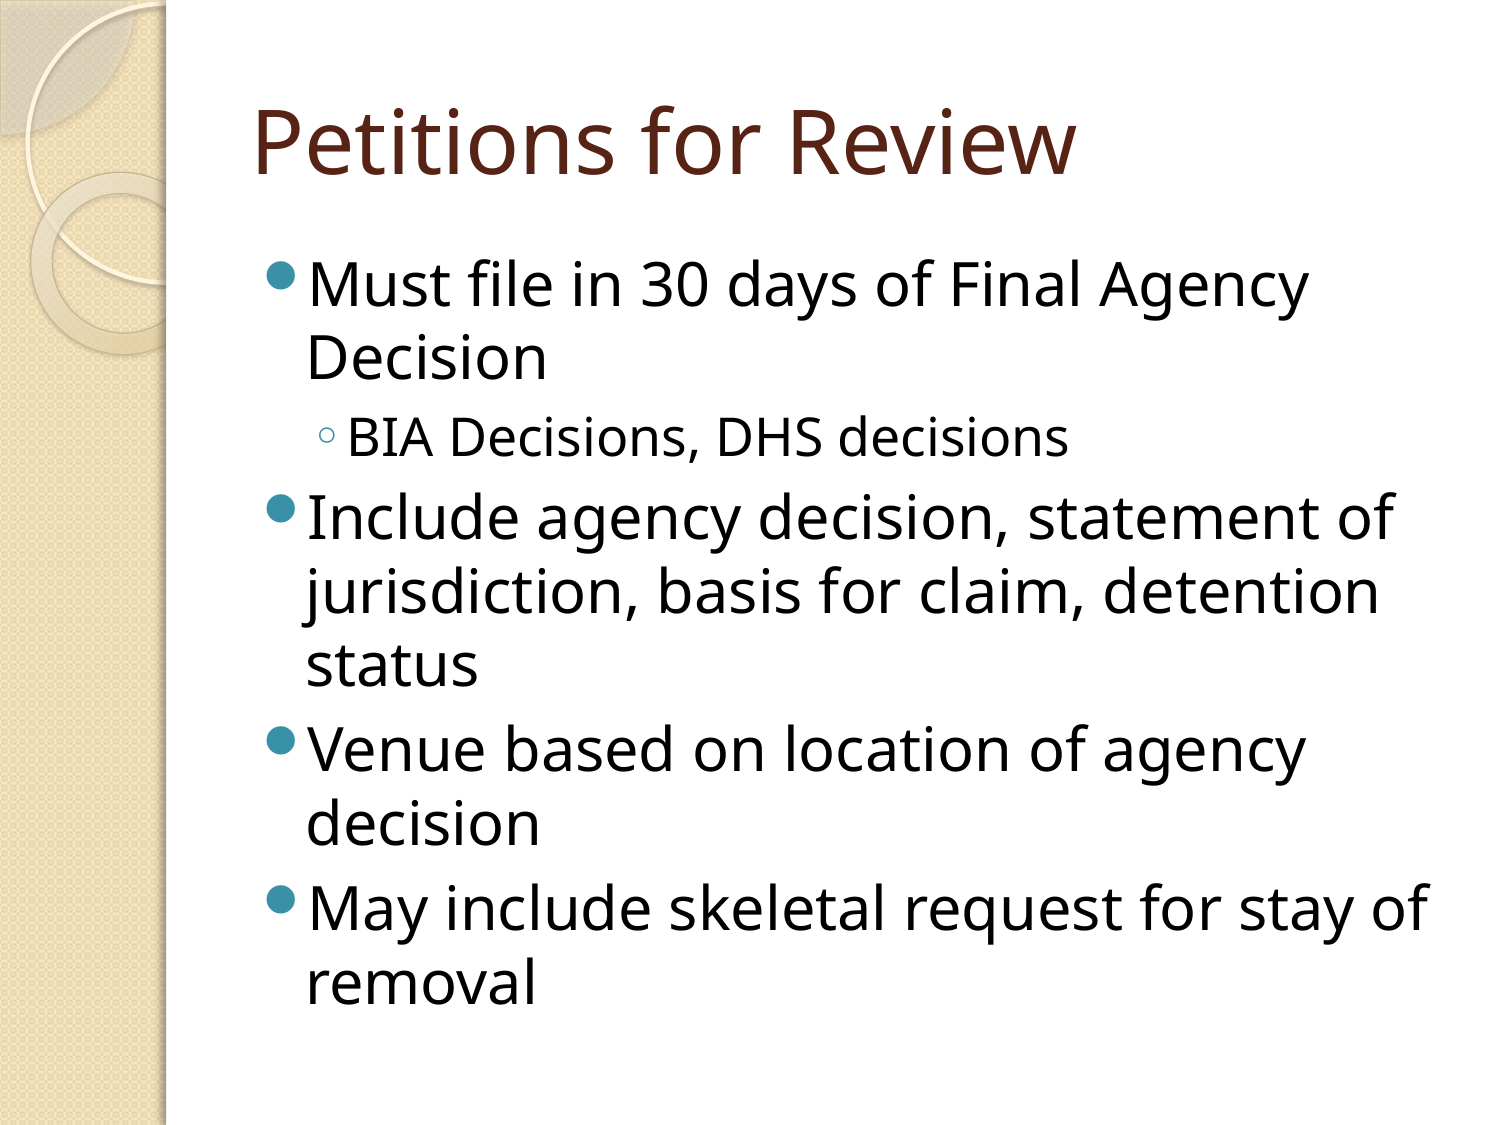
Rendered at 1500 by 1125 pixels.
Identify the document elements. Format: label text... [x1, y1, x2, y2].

title Petitions for Review [235, 45, 1466, 233]
list Must file in 30 days of Final Agency Decision BIA Decisions, DHS decisions Include agency decision, statement of jurisdiction, basis for claim, detention status Venue based on location of agency decision May include skeletal request for stay of removal [235, 237, 1466, 1025]
